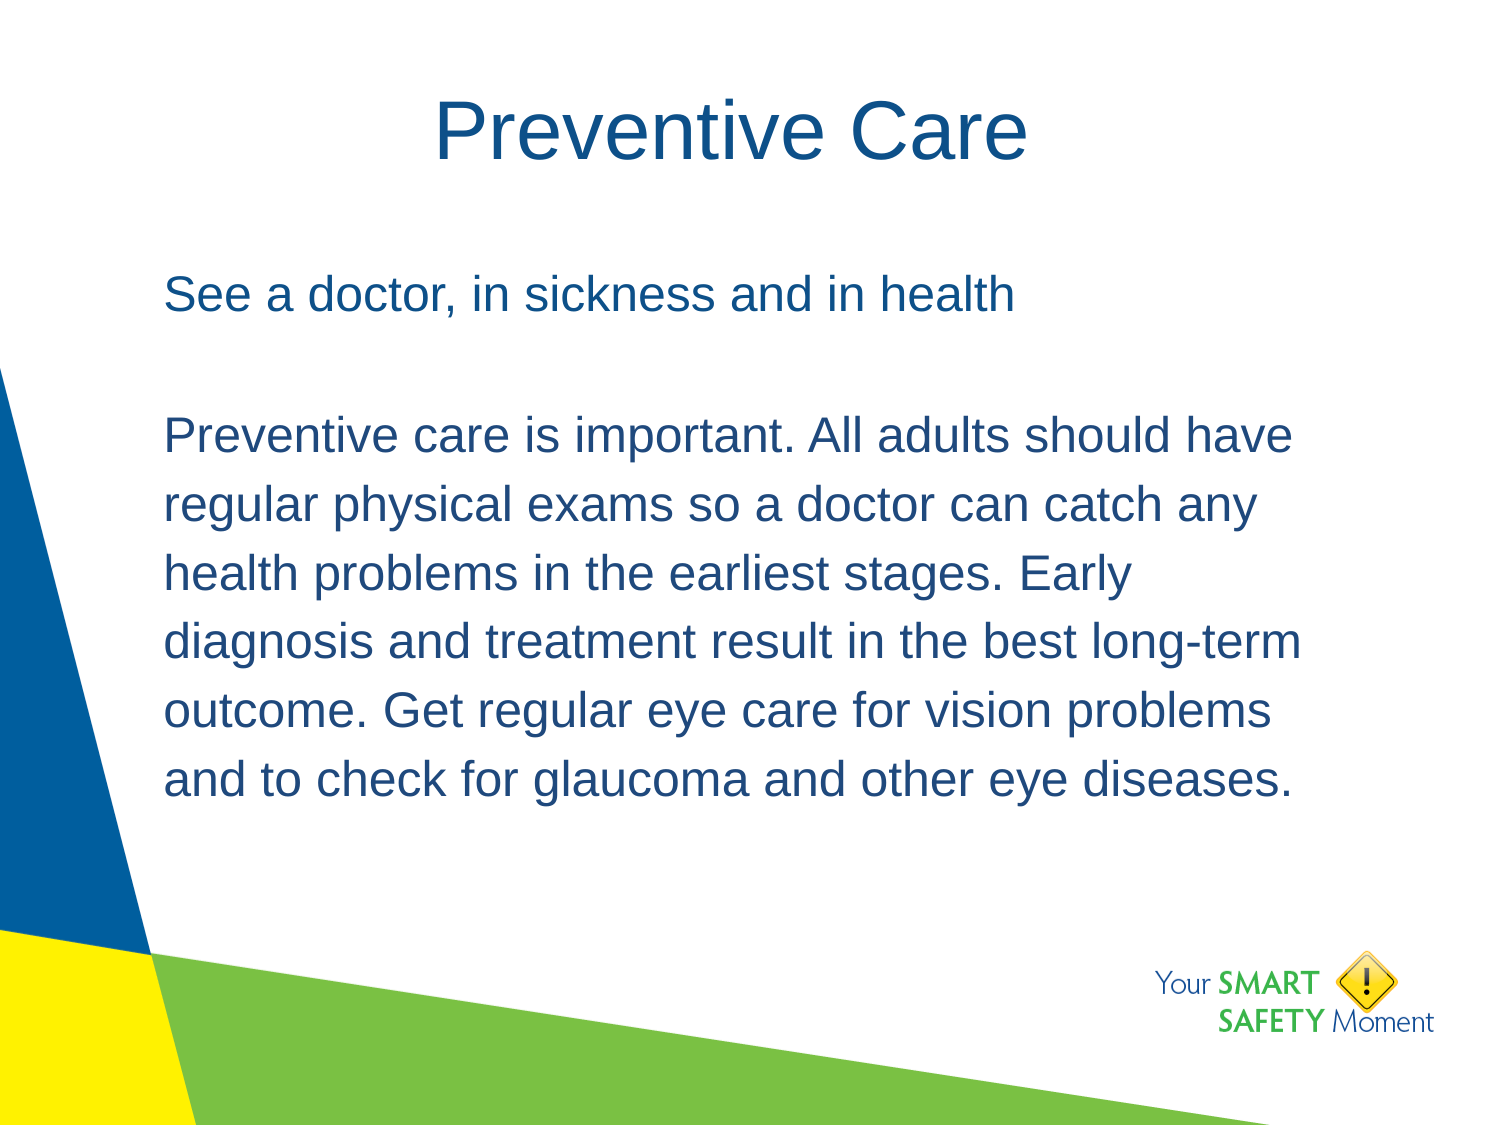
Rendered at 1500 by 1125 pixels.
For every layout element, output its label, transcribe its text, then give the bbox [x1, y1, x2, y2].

picture [0, 0, 1500, 1125]
list See a doctor, in sickness and in health Preventive care is important. All adults should have regular physical exams so a doctor can catch any health problems in the earliest stages. Early diagnosis and treatment result in the best long-term outcome. Get regular eye care for vision problems and to check for glaucoma and other eye diseases. [148, 241, 1366, 970]
title Preventive Care [18, 69, 1445, 184]
